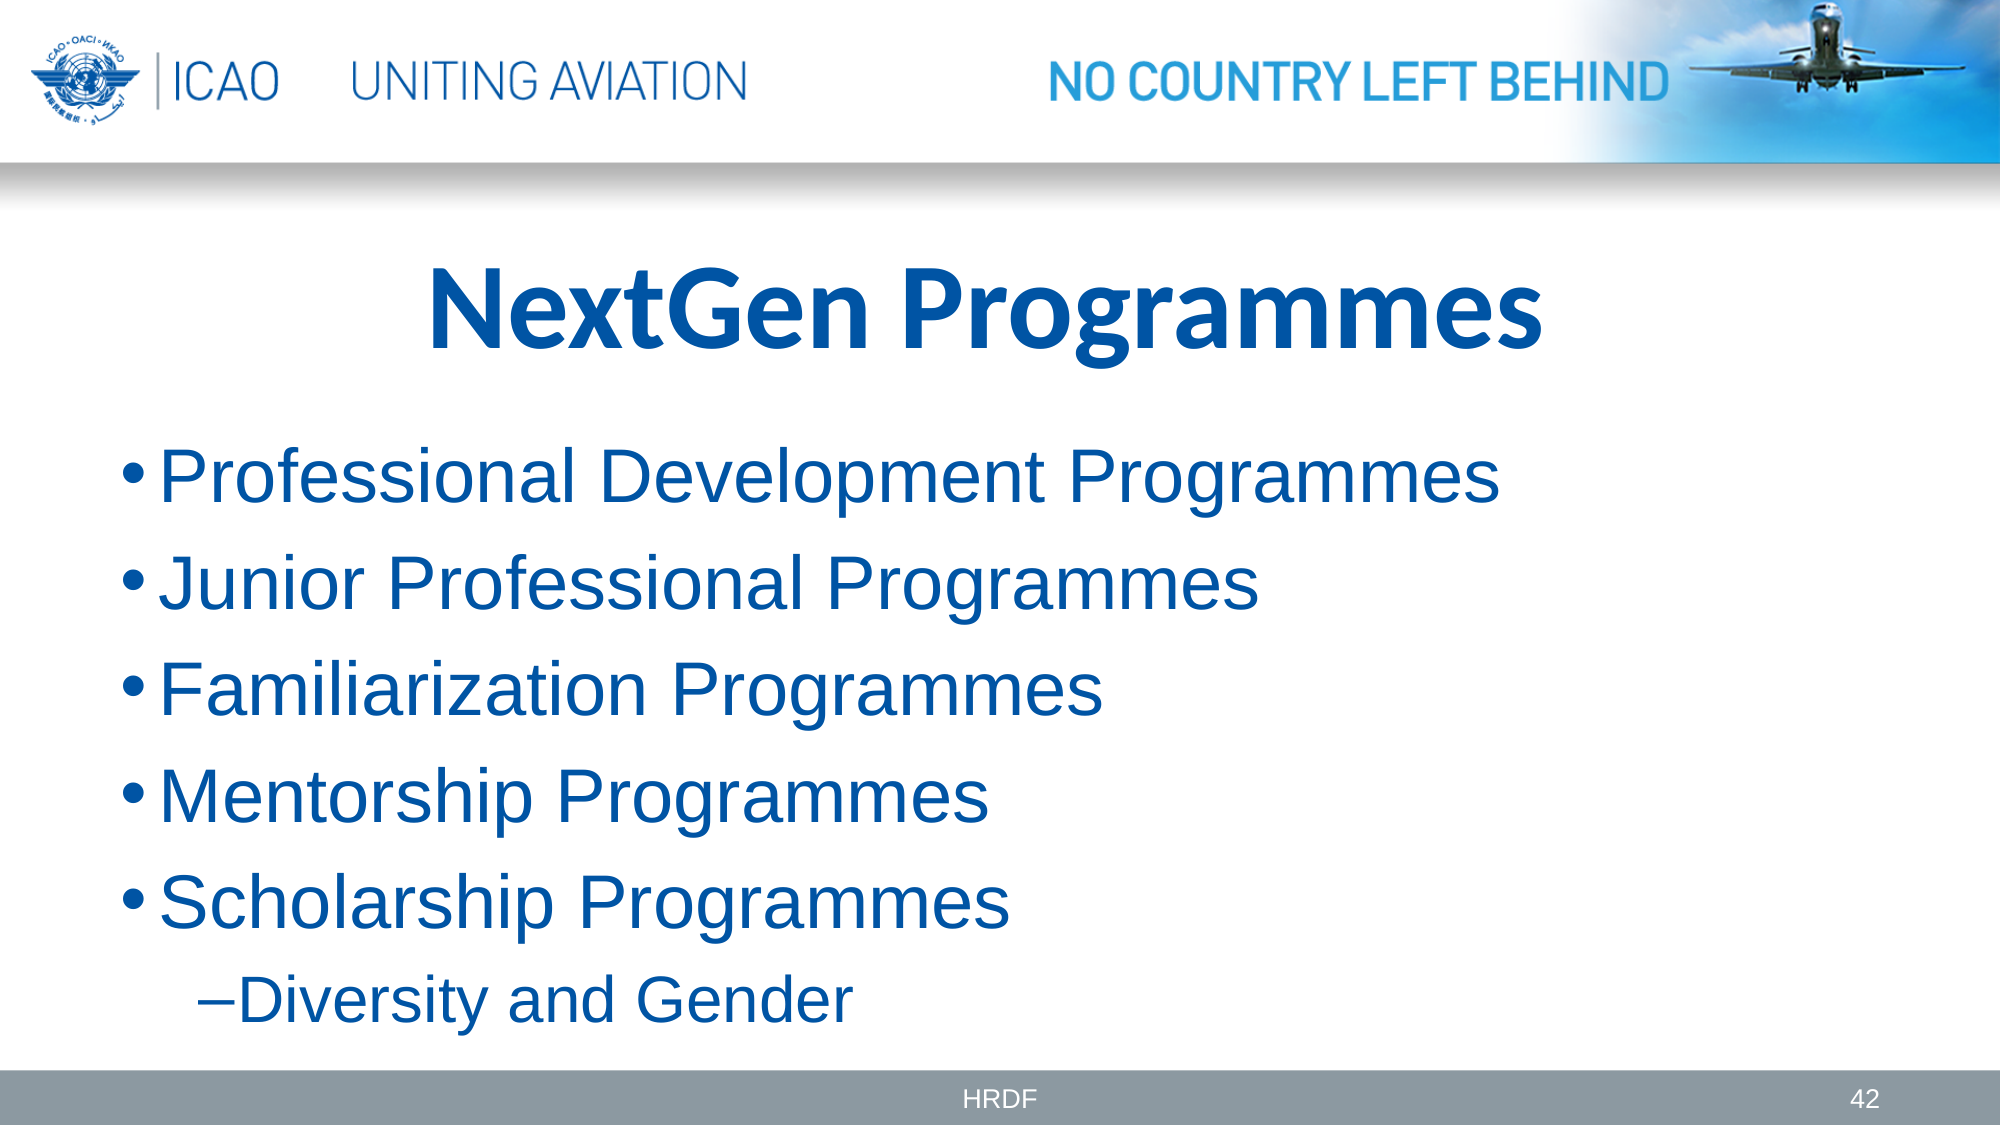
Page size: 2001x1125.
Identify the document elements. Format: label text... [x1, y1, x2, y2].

title NextGen Programmes [99, 216, 1900, 404]
slide_number 42 [1433, 1070, 1900, 1125]
picture [0, 0, 2000, 215]
list Professional Development Programmes Junior Professional Programmes Familiarization Programmes Mentorship Programmes Scholarship Programmes Diversity and Gender [99, 416, 1900, 1049]
footer HRDF [683, 1070, 1317, 1125]
